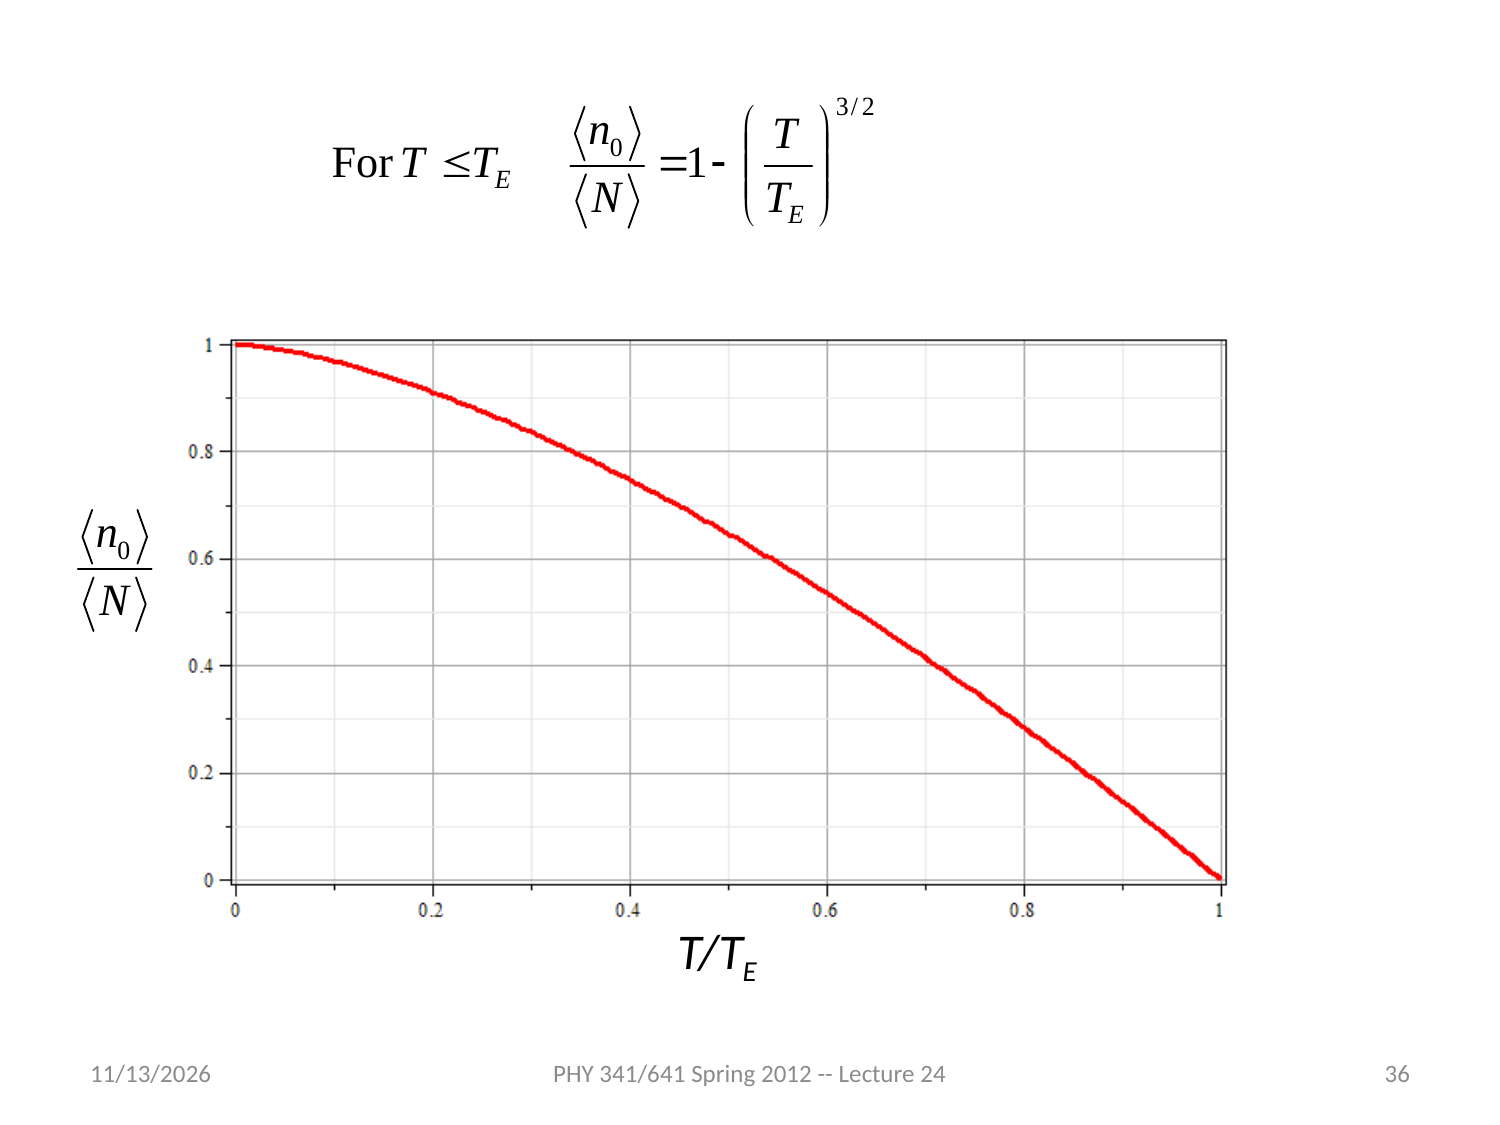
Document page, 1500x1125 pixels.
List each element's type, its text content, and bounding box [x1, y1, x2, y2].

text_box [70, 324, 1235, 988]
footer PHY 341/641 Spring 2012 -- Lecture 24 [512, 1042, 988, 1103]
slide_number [75, 1042, 425, 1103]
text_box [324, 87, 882, 238]
slide_number 36 [1074, 1042, 1425, 1103]
